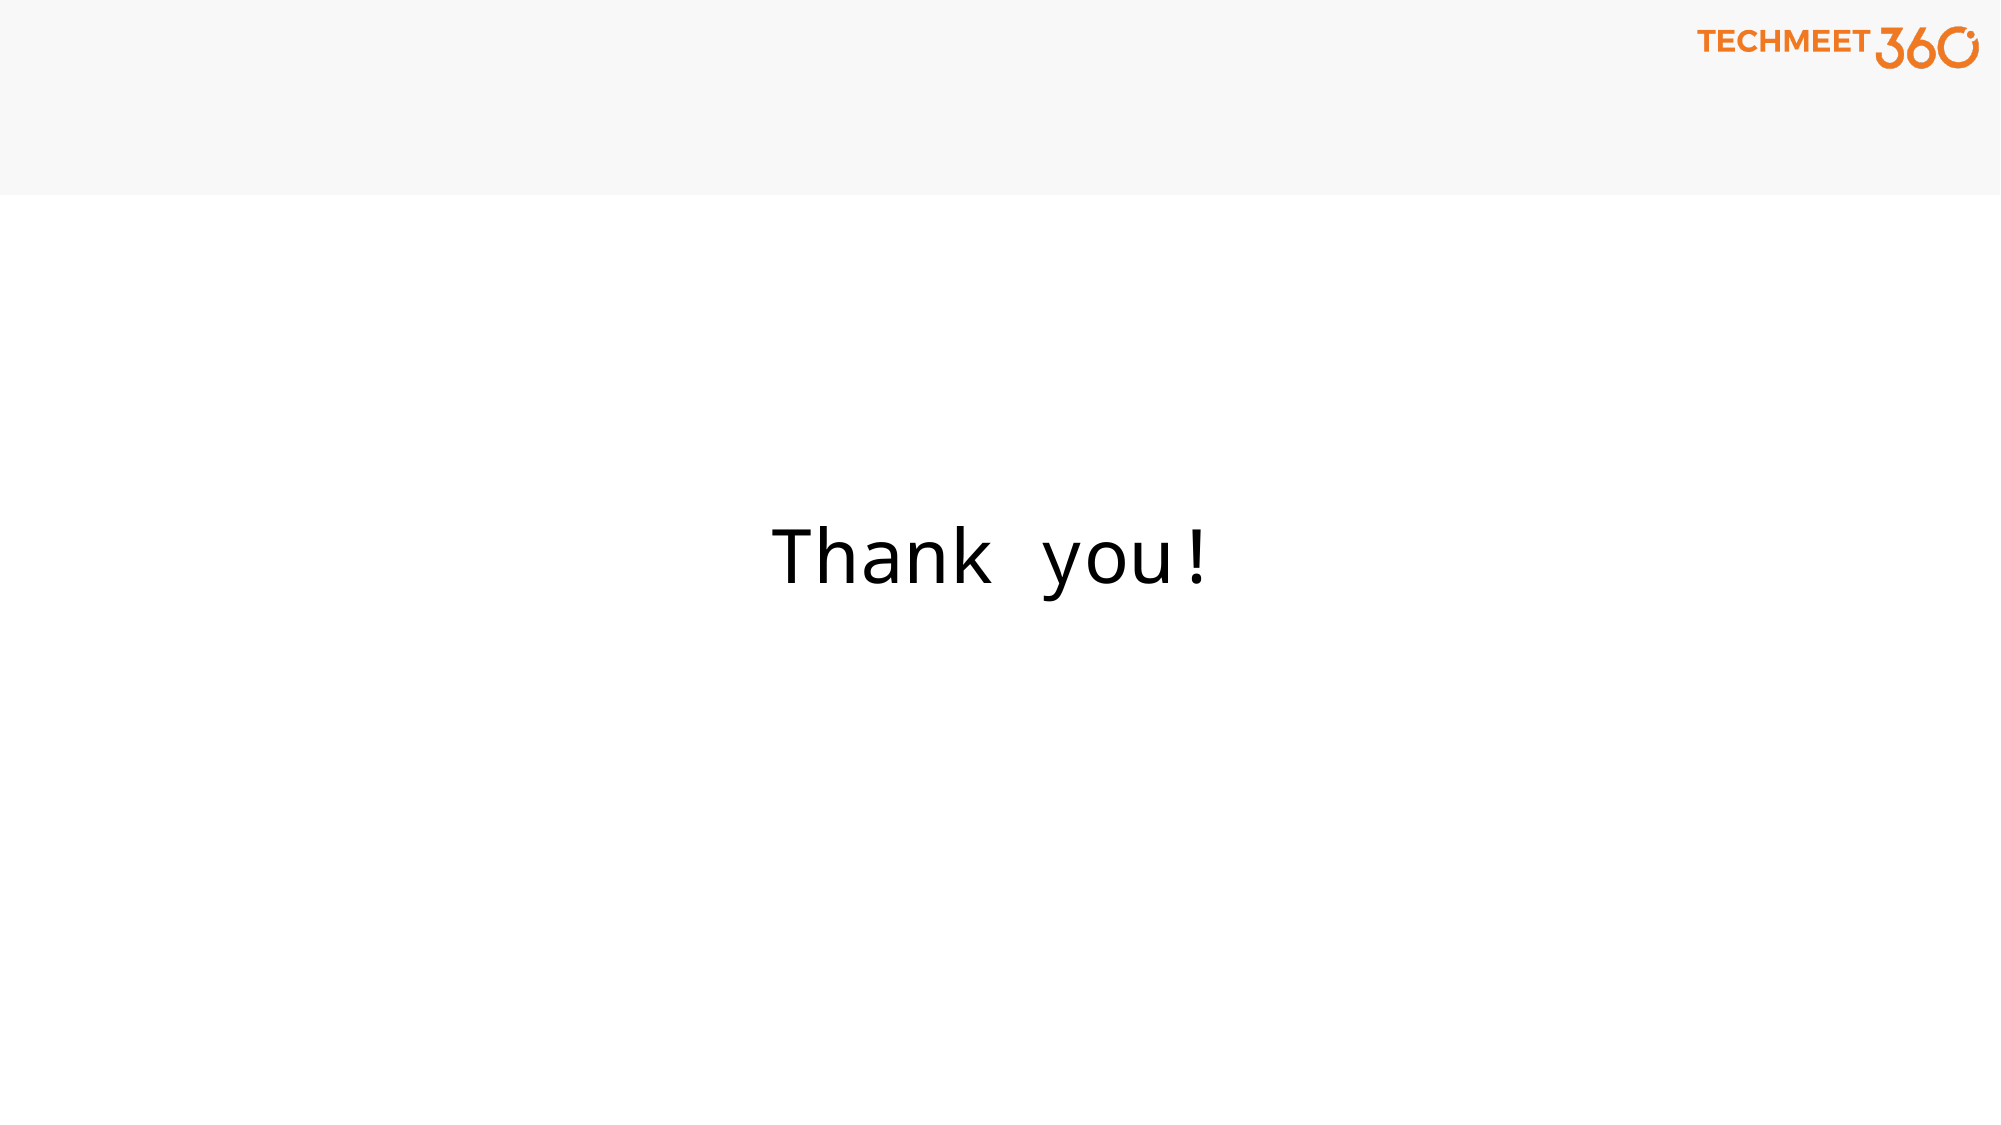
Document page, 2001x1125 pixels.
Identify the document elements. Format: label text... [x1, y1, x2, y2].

picture [1697, 26, 1979, 69]
list Thank you! [745, 504, 1255, 617]
